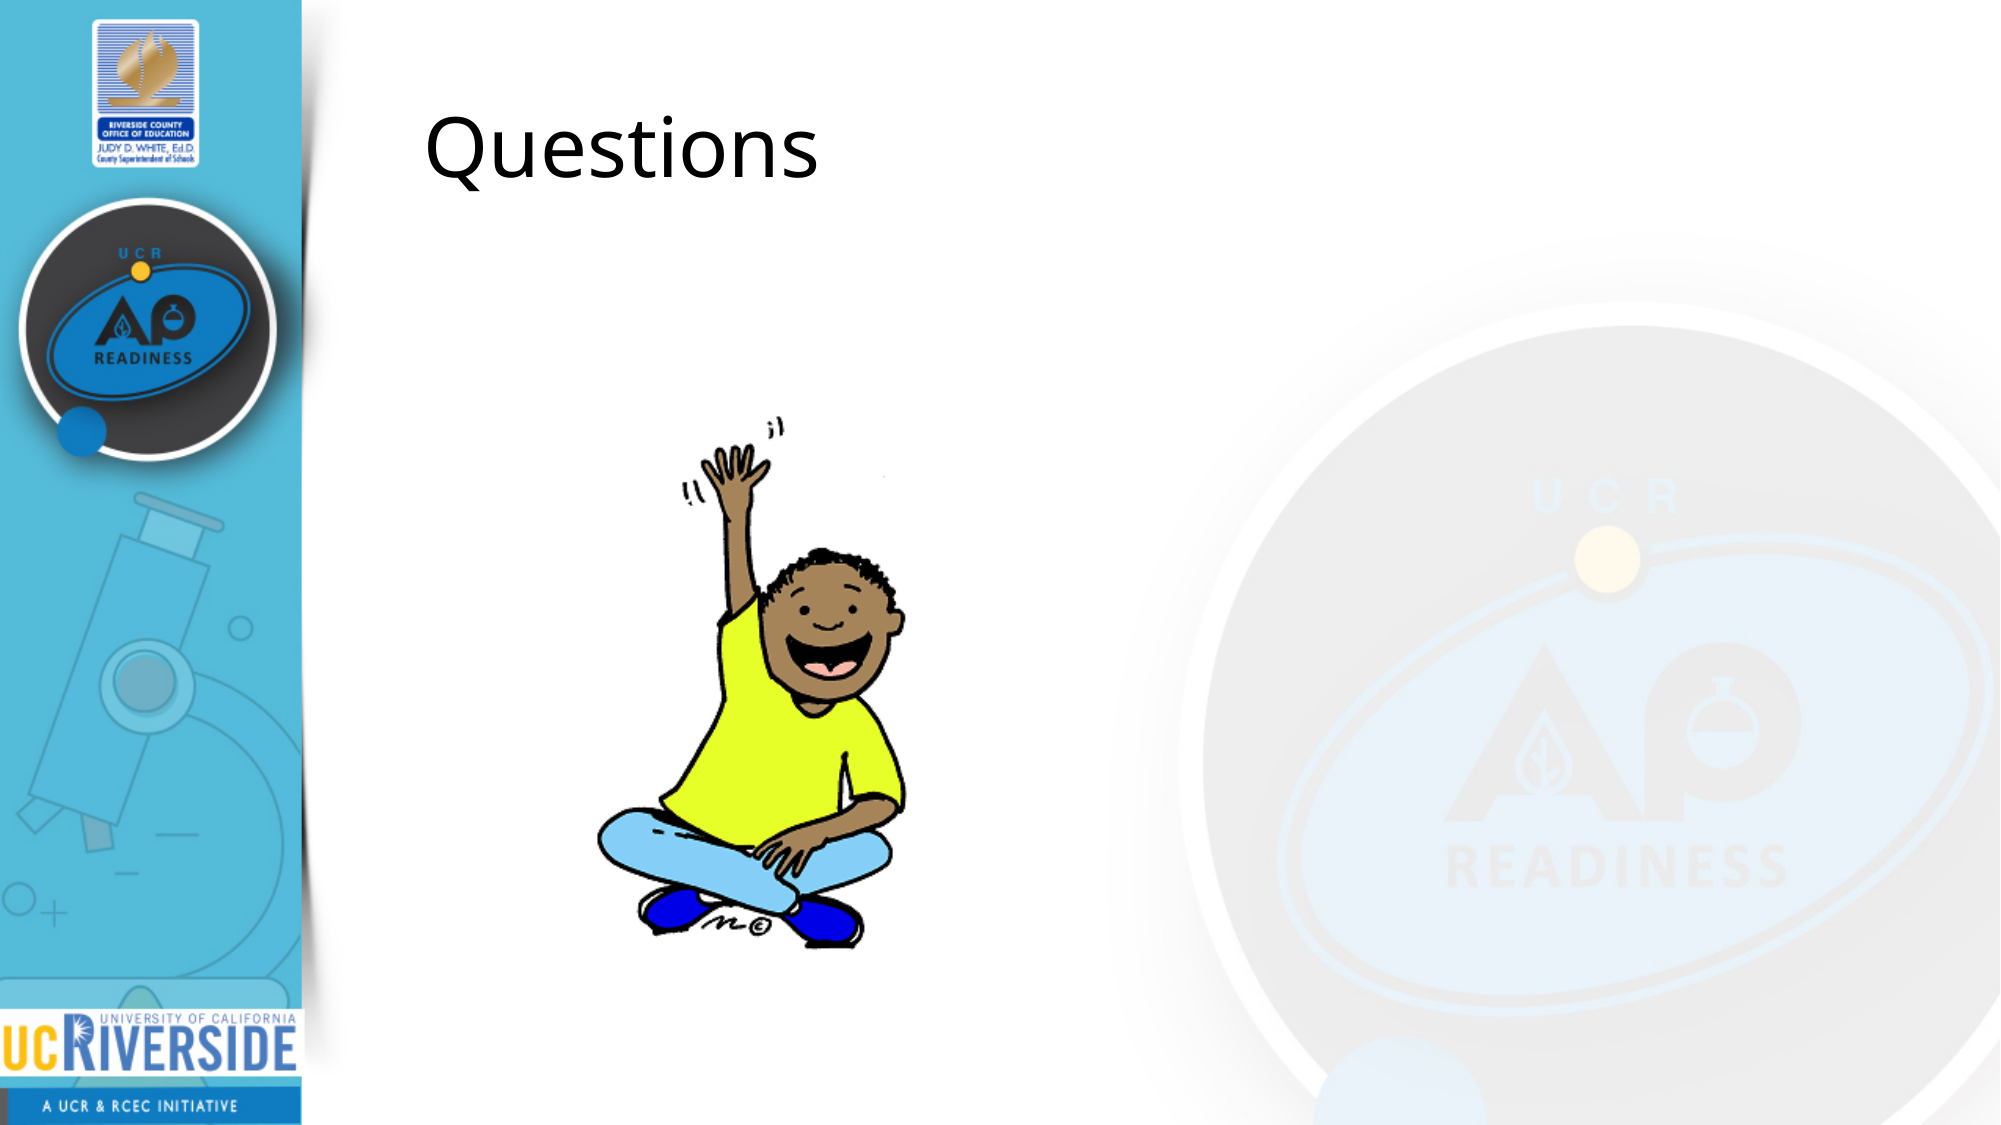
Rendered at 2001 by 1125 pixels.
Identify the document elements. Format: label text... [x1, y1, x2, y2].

picture [0, 0, 2001, 1125]
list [568, 409, 940, 972]
title Questions [408, 41, 1925, 259]
